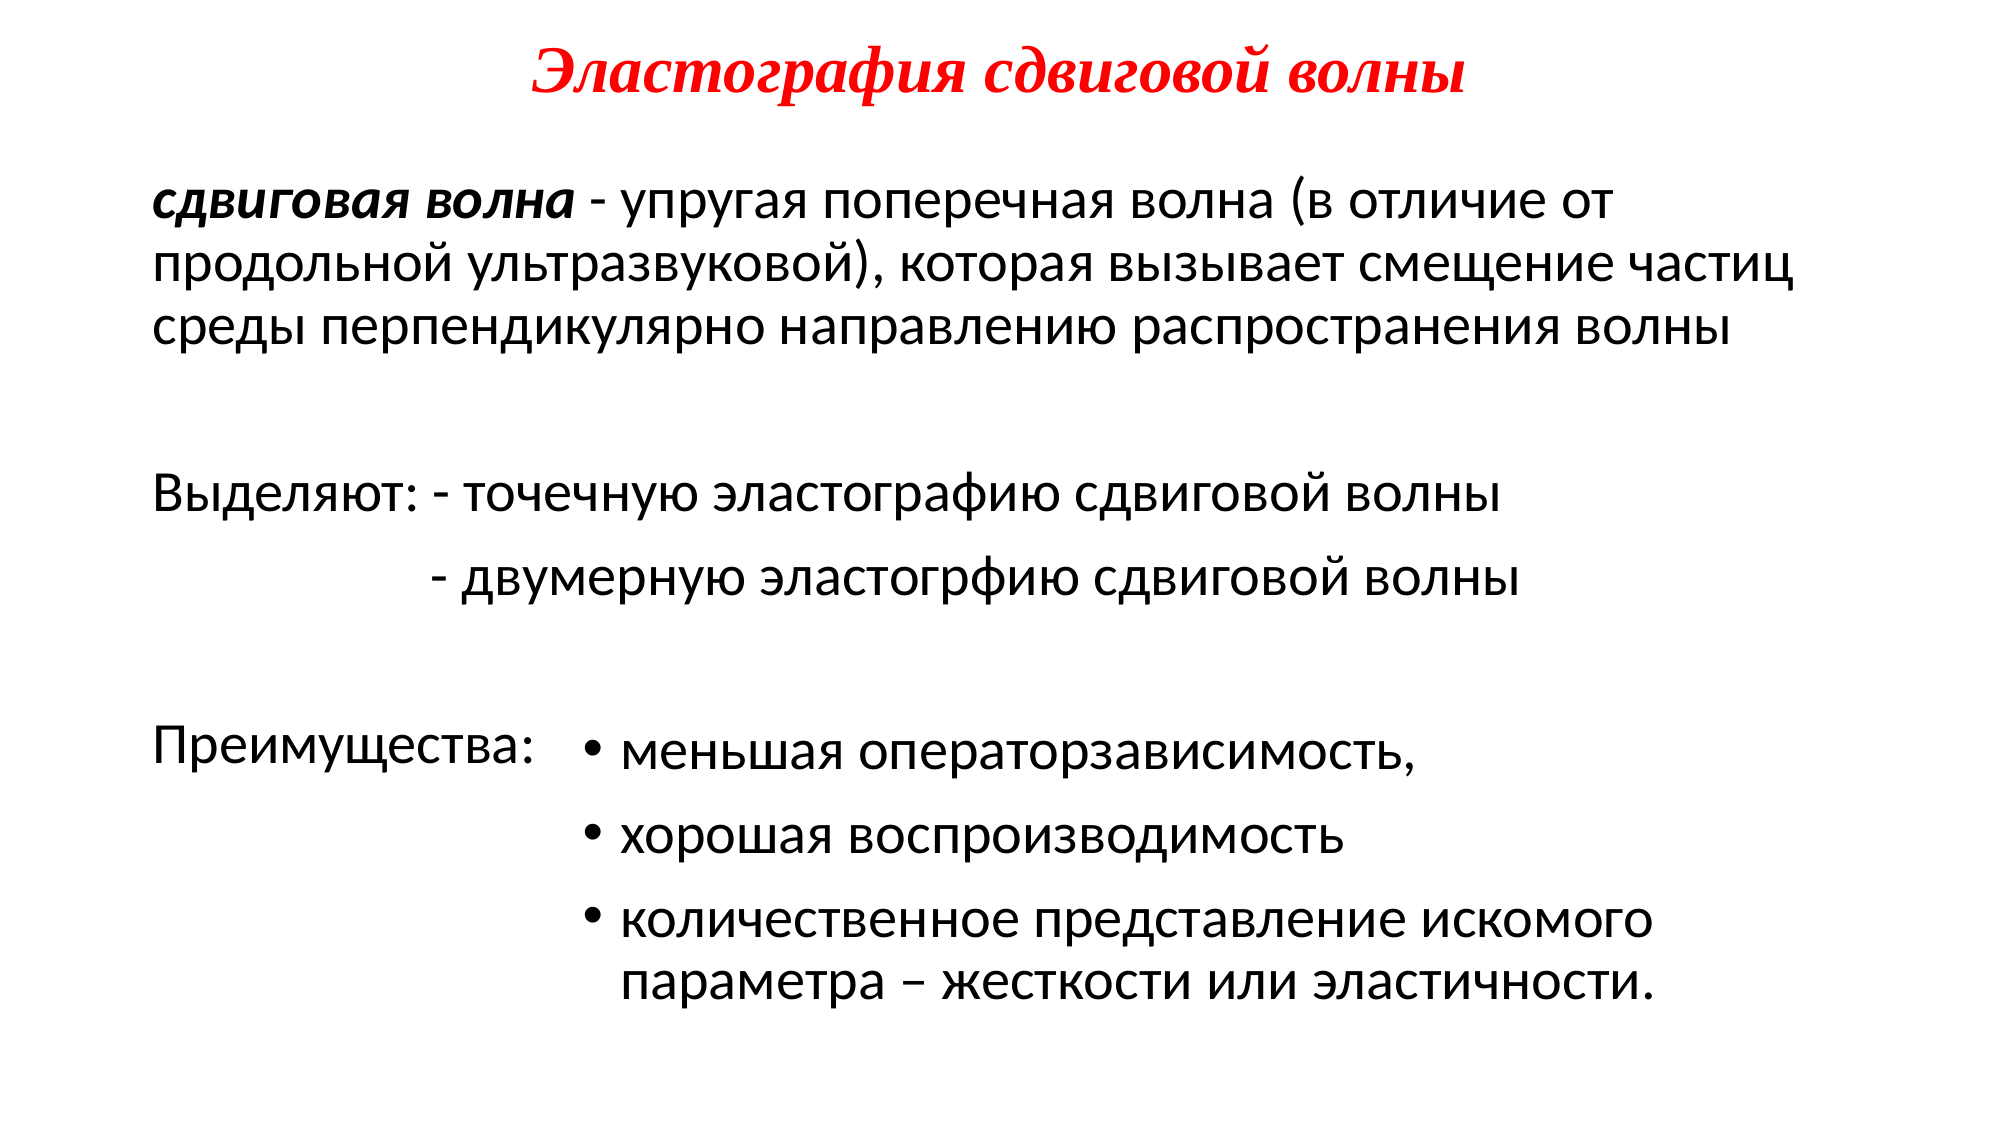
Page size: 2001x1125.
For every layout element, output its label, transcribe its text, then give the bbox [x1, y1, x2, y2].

text_box меньшая операторзависимость, хорошая воспроизводимость количественное представление искомого параметра – жесткости или эластичности. [567, 711, 1822, 1125]
title Эластография сдвиговой волны [137, 15, 1863, 126]
list сдвиговая волна - упругая поперечная волна (в отличие от продольной ультразвуковой), которая вызывает смещение частиц среды перпендикулярно направлению распространения волны Выделяют: - точечную эластографию сдвиговой волны - двумерную эластогрфию сдвиговой волны Преимущества: [137, 160, 1863, 875]
